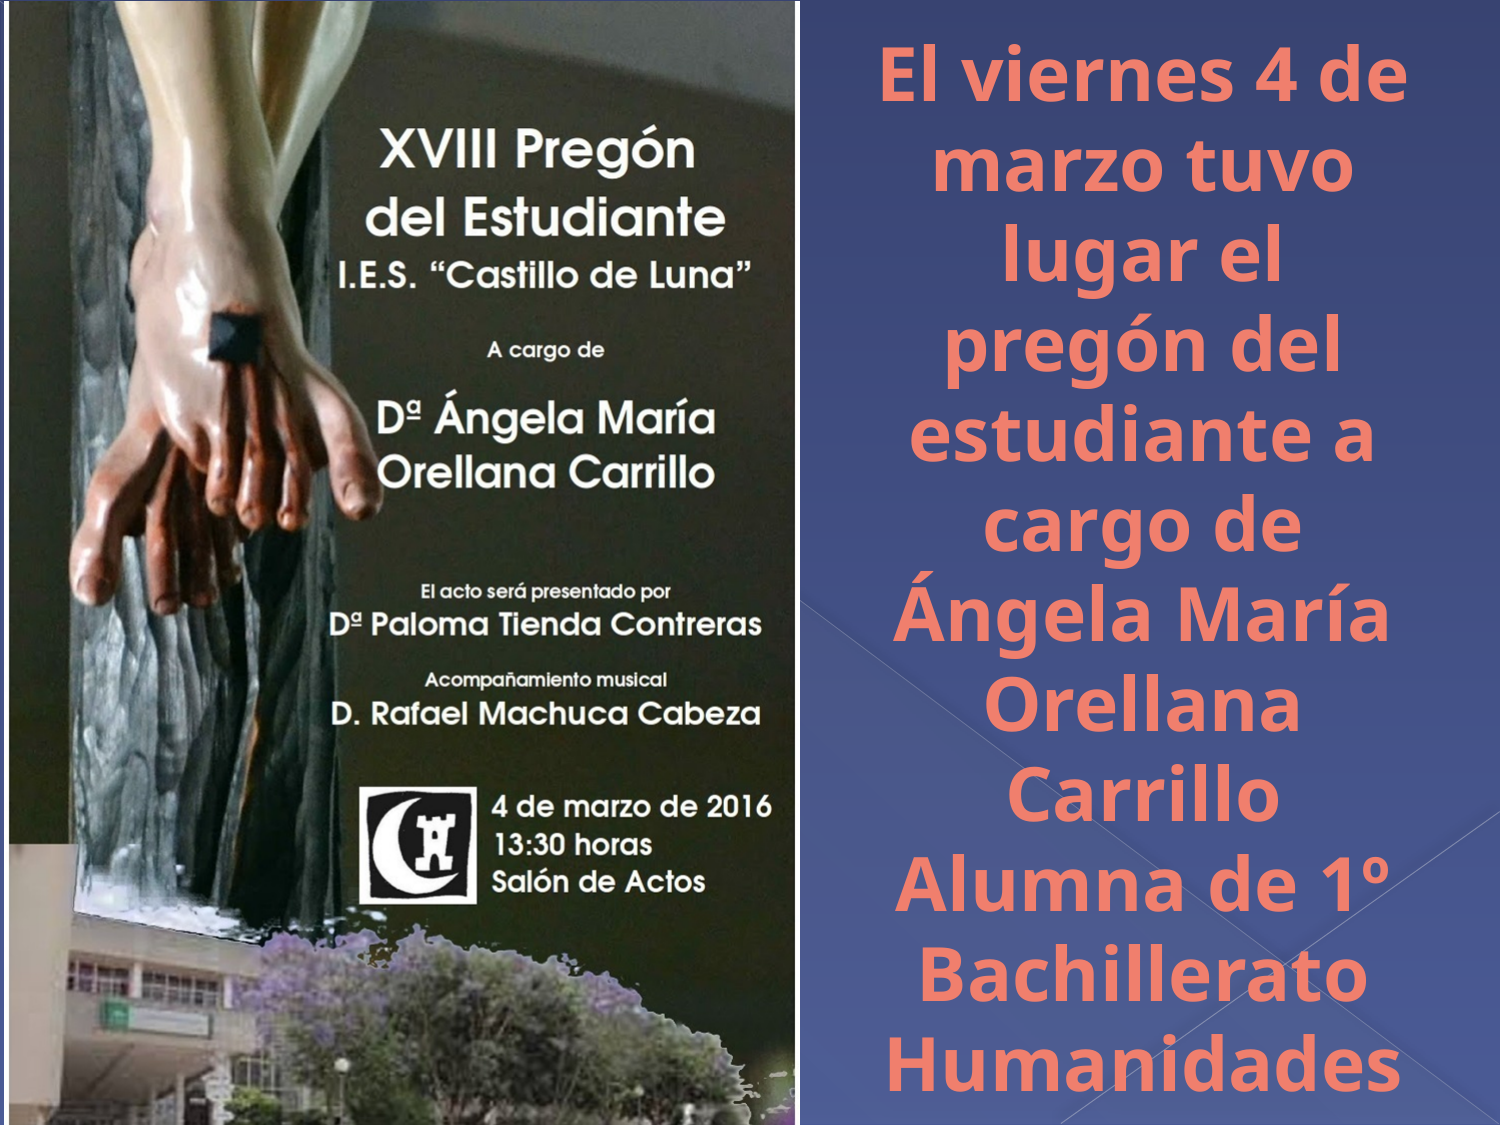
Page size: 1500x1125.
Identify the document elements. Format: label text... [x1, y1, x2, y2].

picture [3, 1, 800, 1125]
text_box El viernes 4 de marzo tuvo lugar el pregón del estudiante a cargo de Ángela María Orellana Carrillo Alumna de 1º Bachillerato Humanidades [856, 19, 1431, 1114]
